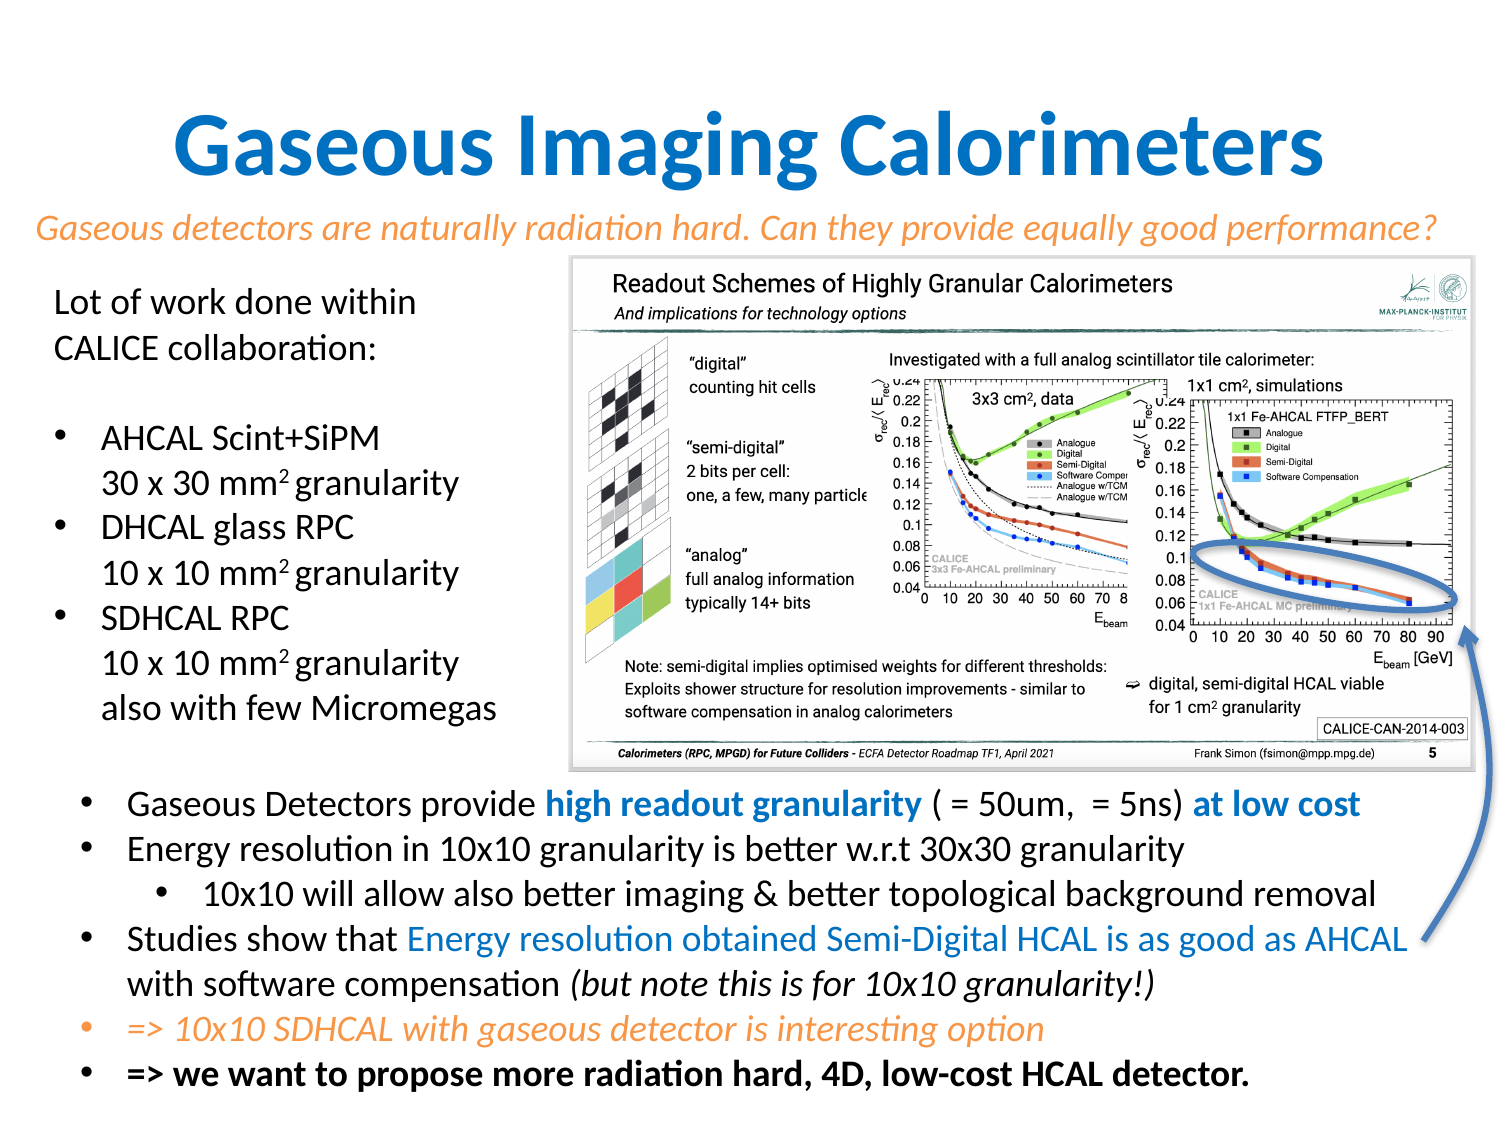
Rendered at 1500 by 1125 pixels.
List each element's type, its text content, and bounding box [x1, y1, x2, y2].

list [568, 255, 1477, 772]
text_box [1422, 692, 1491, 942]
text_box Lot of work done within CALICE collaboration: AHCAL Scint+SiPM 30 x 30 mm2 granularity DHCAL glass RPC 10 x 10 mm2 granularity SDHCAL RPC 10 x 10 mm2 granularity also with few Micromegas [39, 270, 523, 735]
title Gaseous Imaging Calorimeters [75, 45, 1425, 195]
text_box Gaseous detectors are naturally radiation hard. Can they provide equally good performance? [20, 195, 1480, 256]
